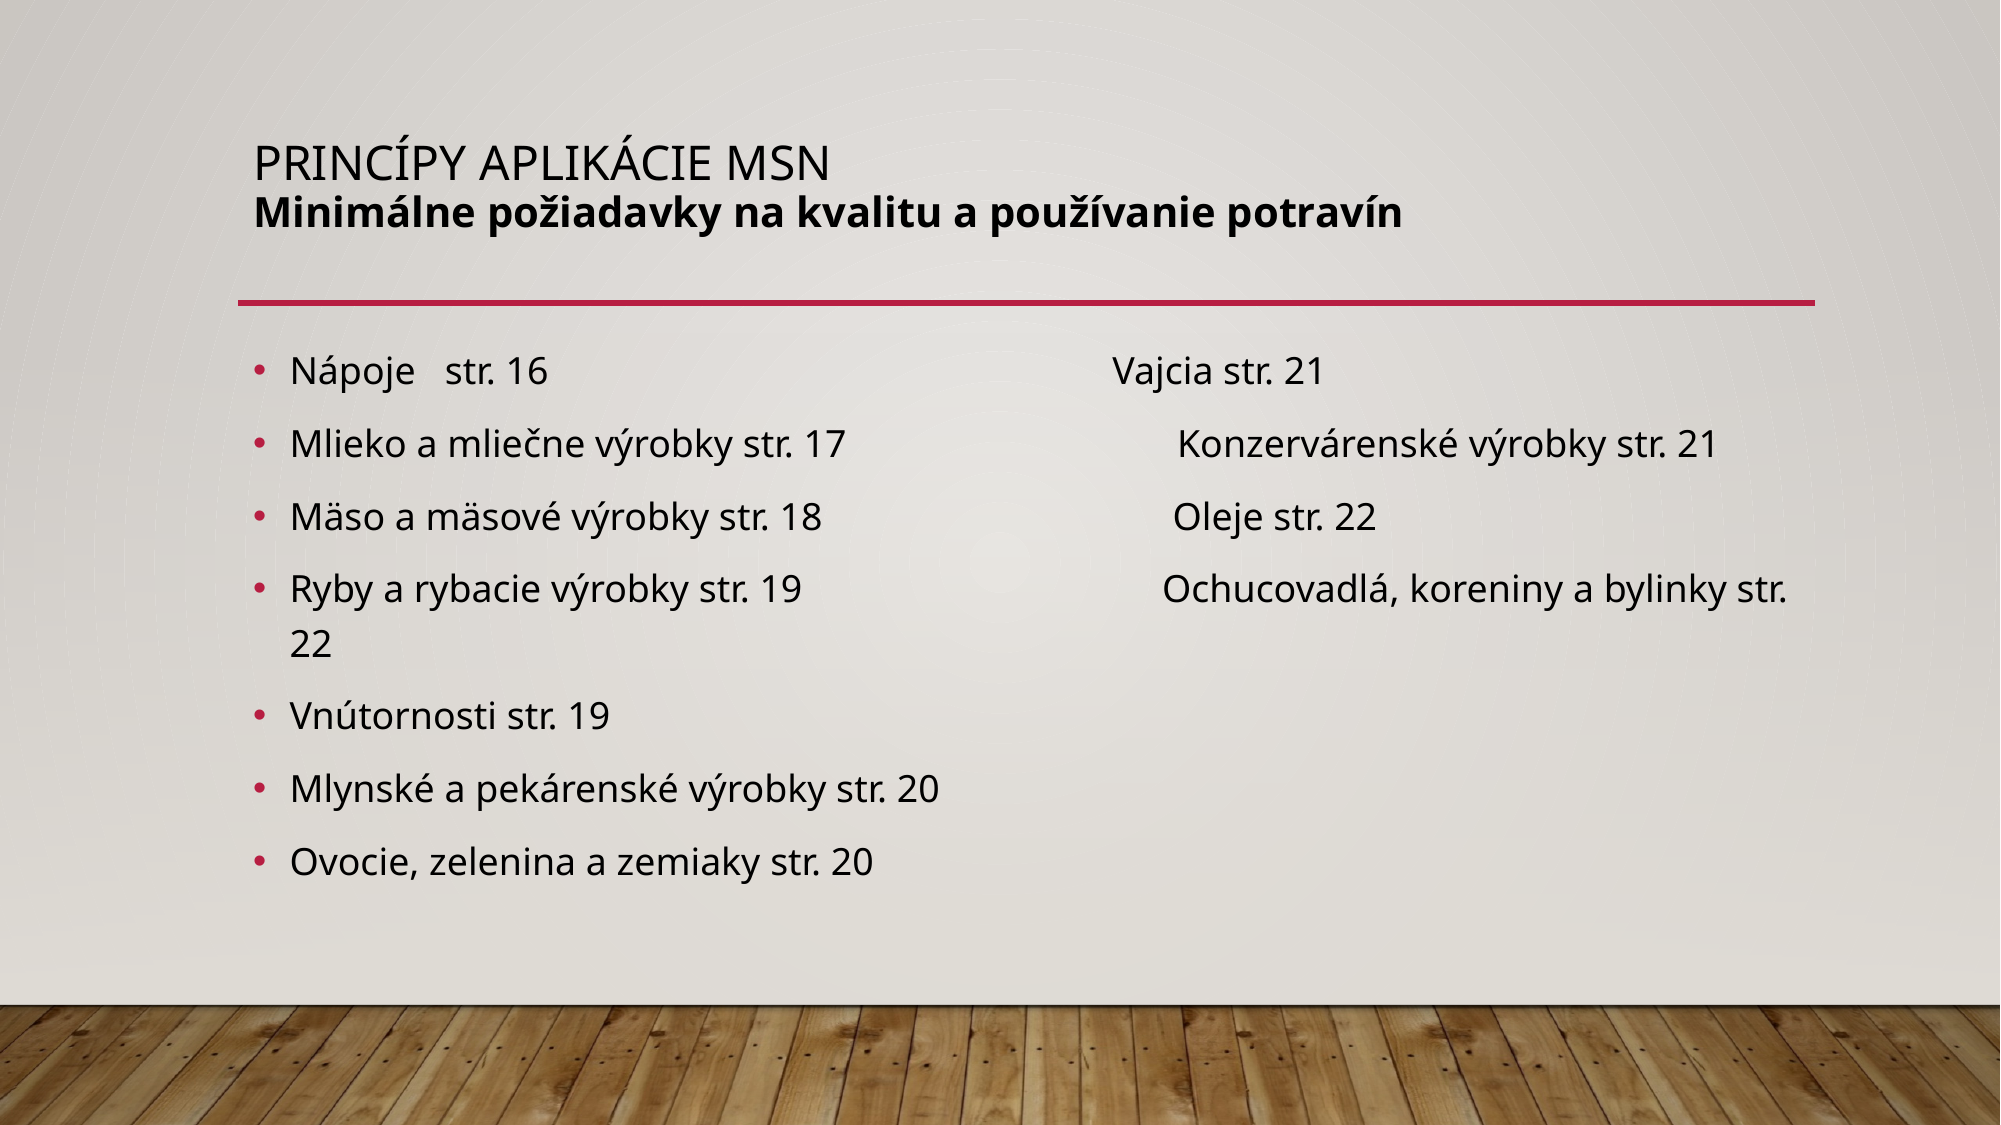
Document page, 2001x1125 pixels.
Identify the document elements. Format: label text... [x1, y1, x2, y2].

title Princípy aplikácie MSN Minimálne požiadavky na kvalitu a používanie potravín [238, 131, 1814, 305]
list Nápoje str. 16 Vajcia str. 21 Mlieko a mliečne výrobky str. 17 Konzervárenské výrobky str. 21 Mäso a mäsové výrobky str. 18 Oleje str. 22 Ryby a rybacie výrobky str. 19 Ochucovadlá, koreniny a bylinky str. 22 Vnútornosti str. 19 Mlynské a pekárenské výrobky str. 20 Ovocie, zelenina a zemiaky str. 20 [238, 330, 1814, 897]
picture [0, 1005, 2000, 1125]
